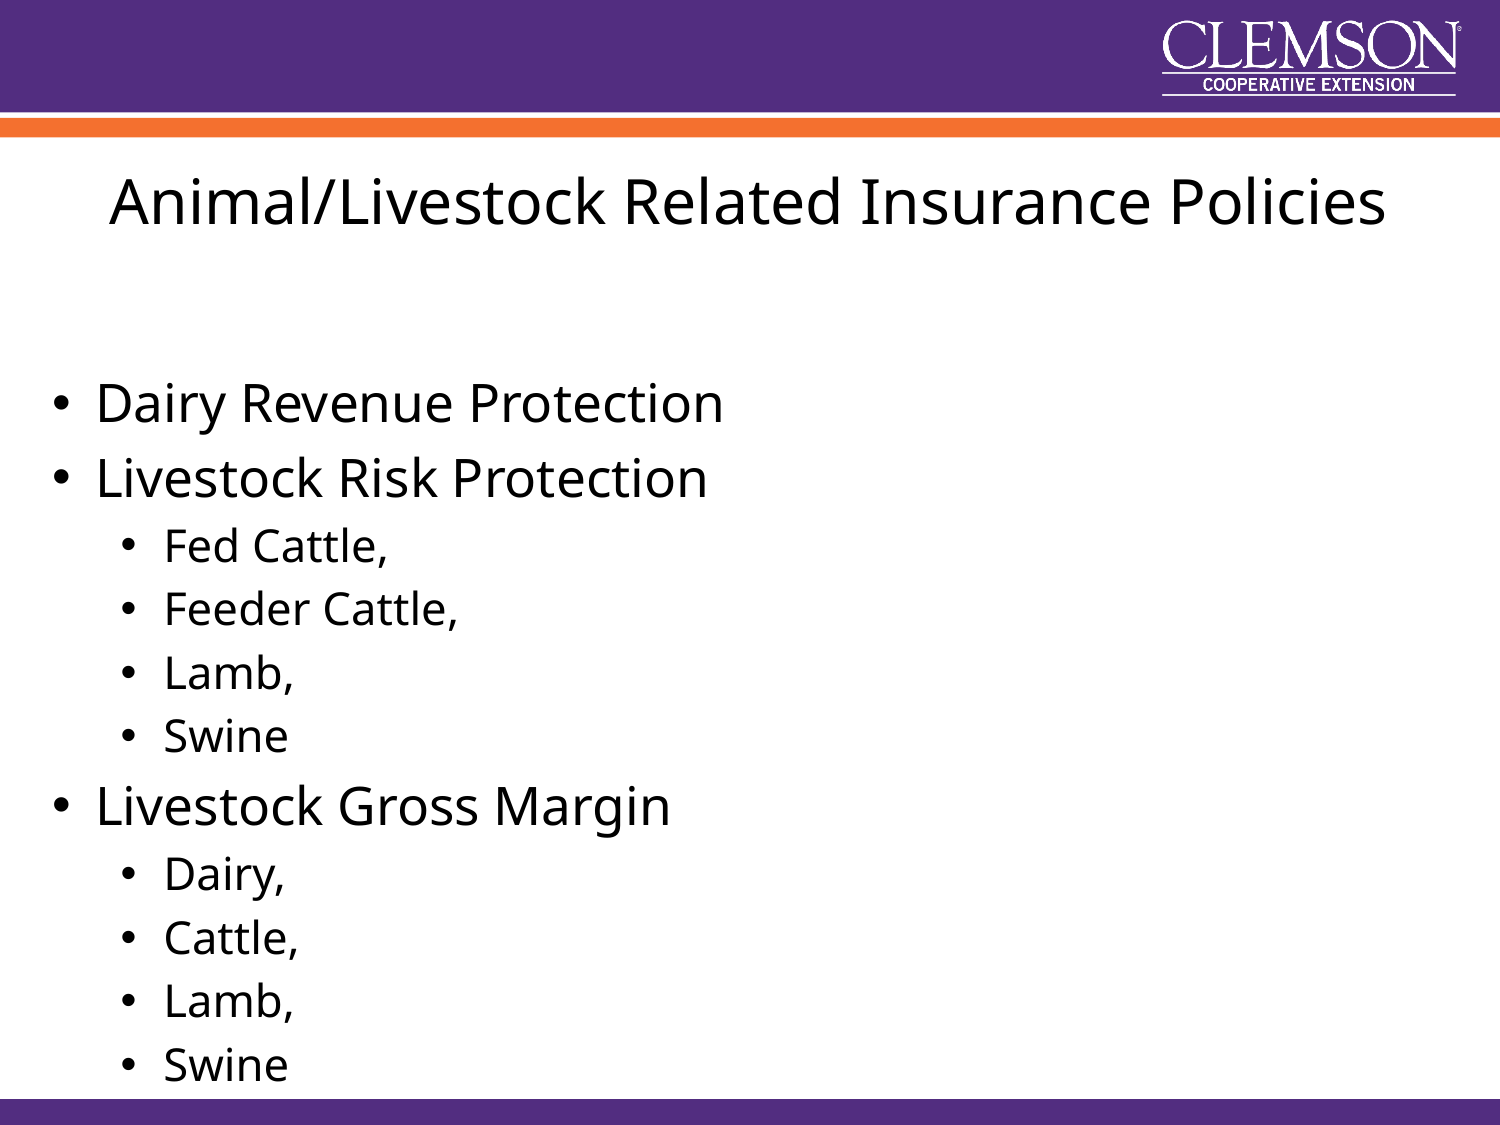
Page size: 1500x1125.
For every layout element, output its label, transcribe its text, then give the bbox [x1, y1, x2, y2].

picture [1162, 20, 1462, 96]
list Dairy Revenue Protection Livestock Risk Protection Fed Cattle, Feeder Cattle, Lamb, Swine Livestock Gross Margin Dairy, Cattle, Lamb, Swine [37, 362, 1463, 1101]
picture [0, 1099, 1500, 1125]
title Animal/Livestock Related Insurance Policies [37, 149, 1462, 251]
